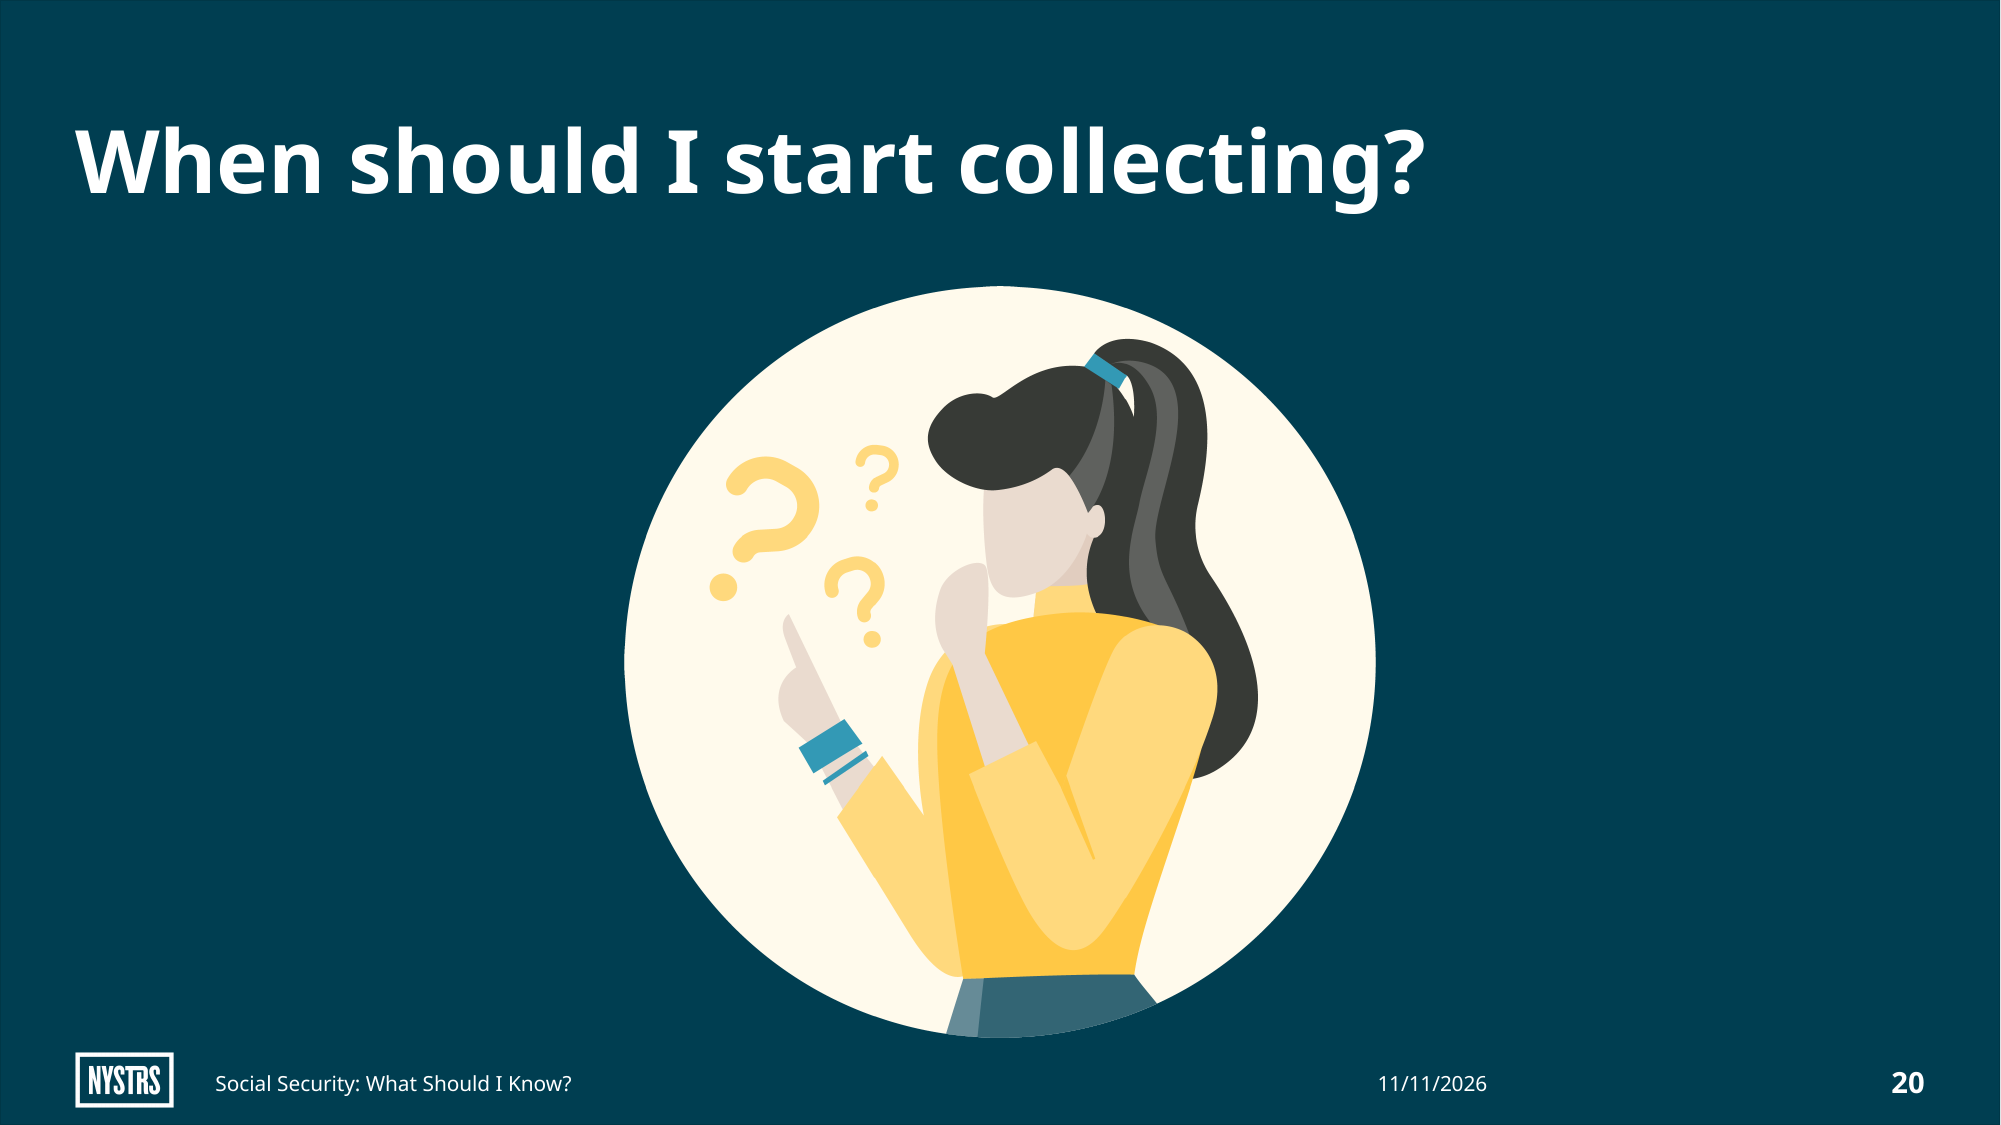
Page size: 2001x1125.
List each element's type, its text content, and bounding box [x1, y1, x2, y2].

picture [625, 287, 1375, 1037]
slide_number 20 [1757, 1063, 1925, 1106]
title When should I start collecting? [75, 75, 1925, 213]
footer Social Security: What Should I Know? [215, 1063, 1377, 1105]
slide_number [1377, 1063, 1757, 1105]
picture [76, 1053, 173, 1107]
